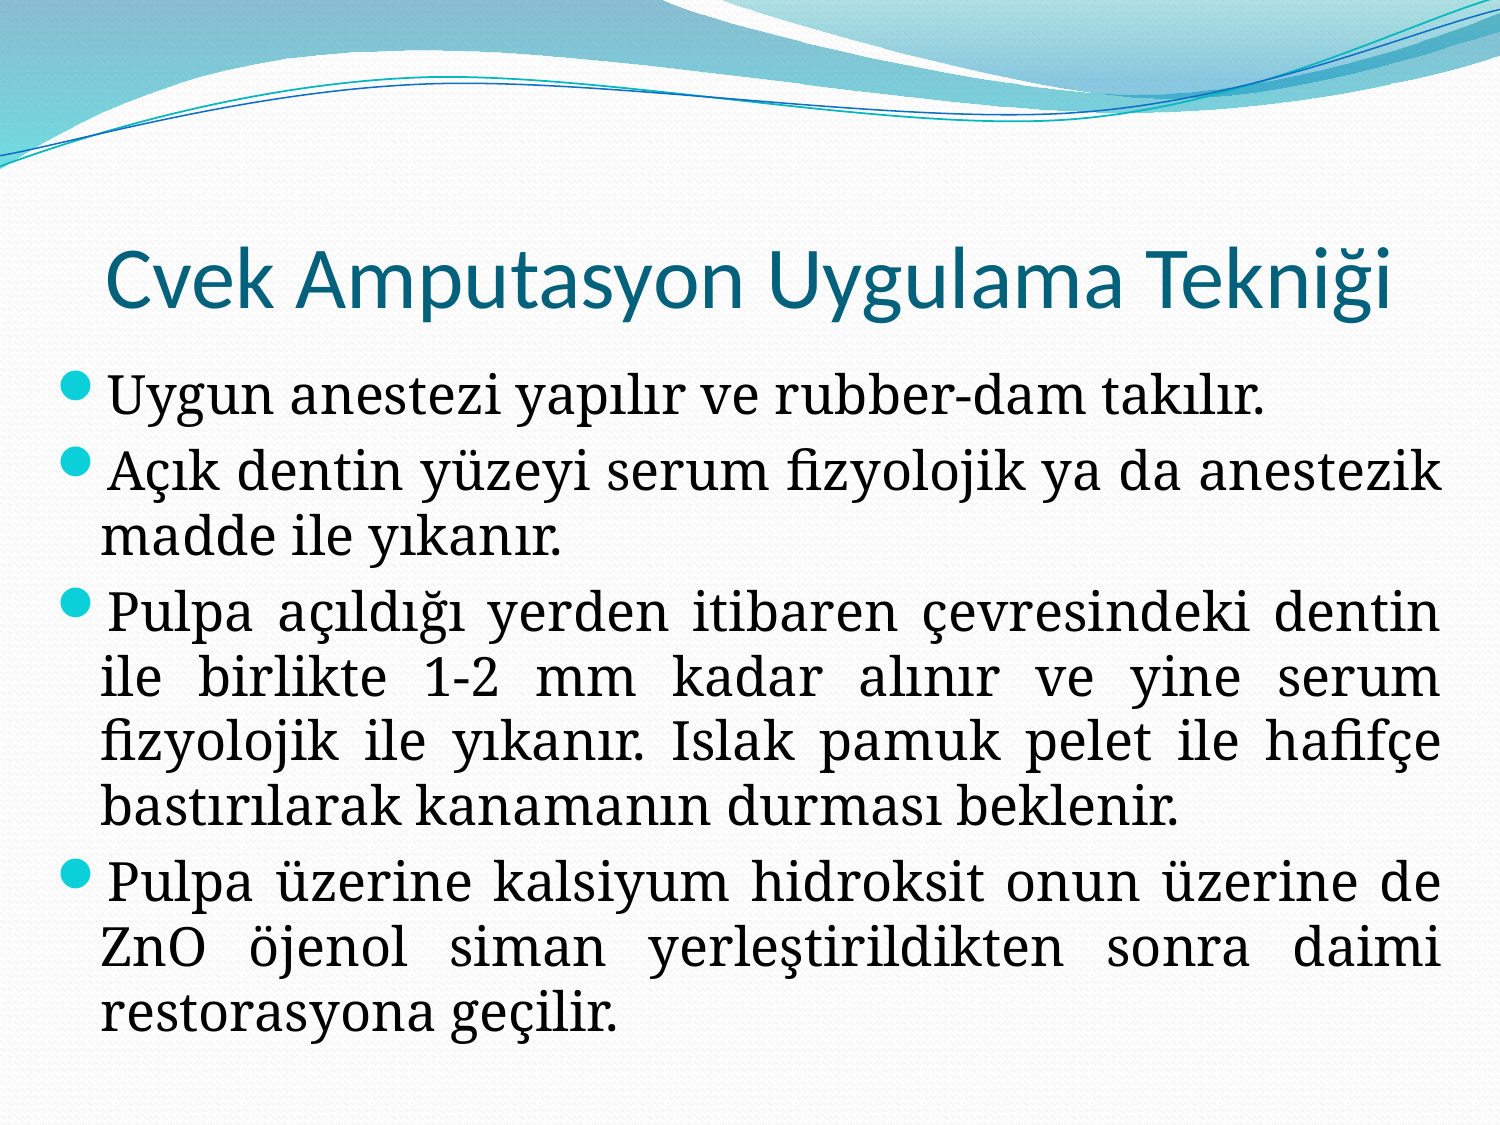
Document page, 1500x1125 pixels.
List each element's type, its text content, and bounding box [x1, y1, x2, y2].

list Uygun anestezi yapılır ve rubber-dam takılır. Açık dentin yüzeyi serum fizyolojik ya da anestezik madde ile yıkanır. Pulpa açıldığı yerden itibaren çevresindeki dentin ile birlikte 1-2 mm kadar alınır ve yine serum fizyolojik ile yıkanır. Islak pamuk pelet ile hafifçe bastırılarak kanamanın durması beklenir. Pulpa üzerine kalsiyum hidroksit onun üzerine de ZnO öjenol siman yerleştirildikten sonra daimi restorasyona geçilir. [40, 352, 1460, 1107]
title Cvek Amputasyon Uygulama Tekniği [74, 113, 1426, 327]
